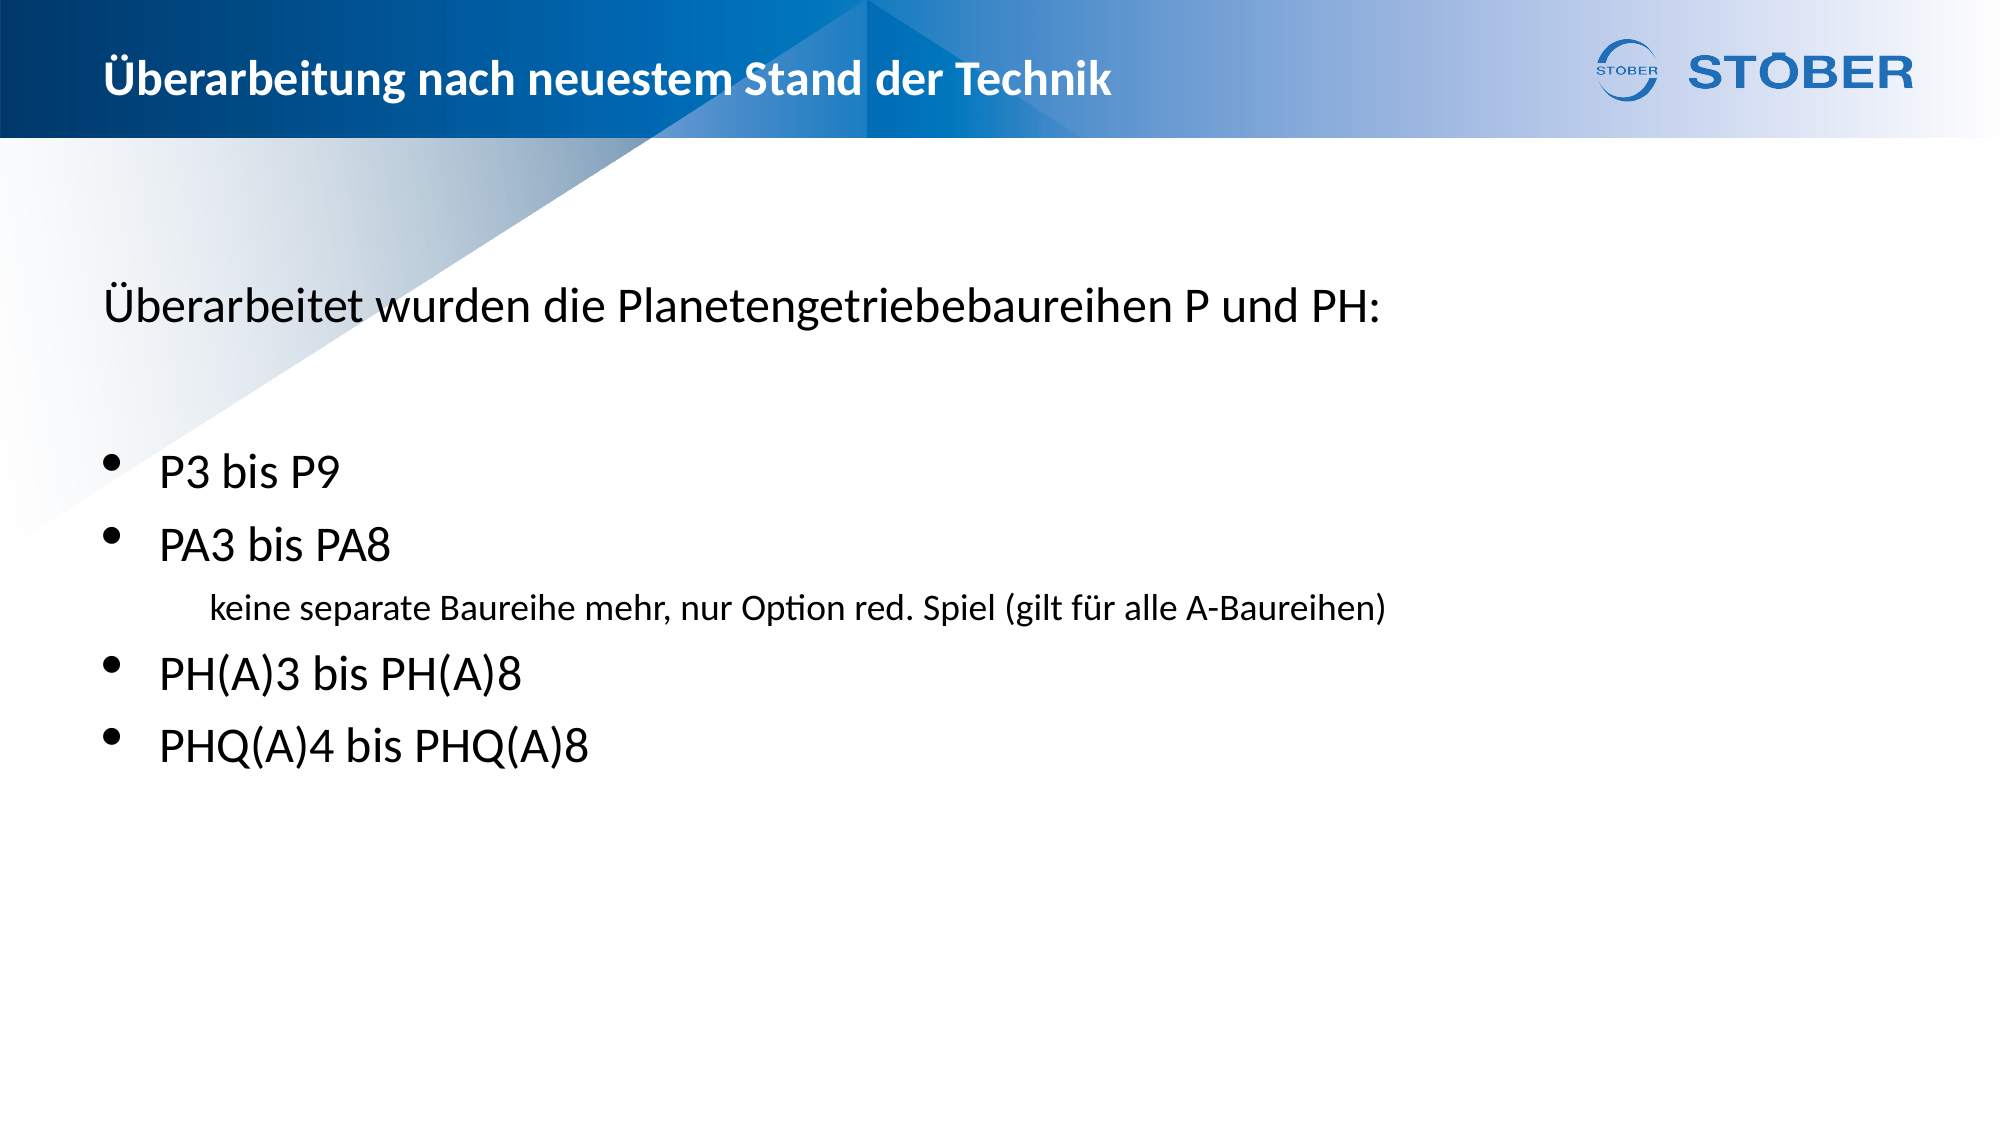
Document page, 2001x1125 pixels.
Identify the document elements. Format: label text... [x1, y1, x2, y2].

text_box Überarbeitet wurden die Planetengetriebebaureihen P und PH: P3 bis P9 PA3 bis PA8 keine separate Baureihe mehr, nur Option red. Spiel (gilt für alle A-Baureihen) PH(A)3 bis PH(A)8 PHQ(A)4 bis PHQ(A)8 [88, 261, 1802, 781]
title Überarbeitung nach neuestem Stand der Technik [88, 41, 1500, 117]
picture [0, 0, 2000, 138]
